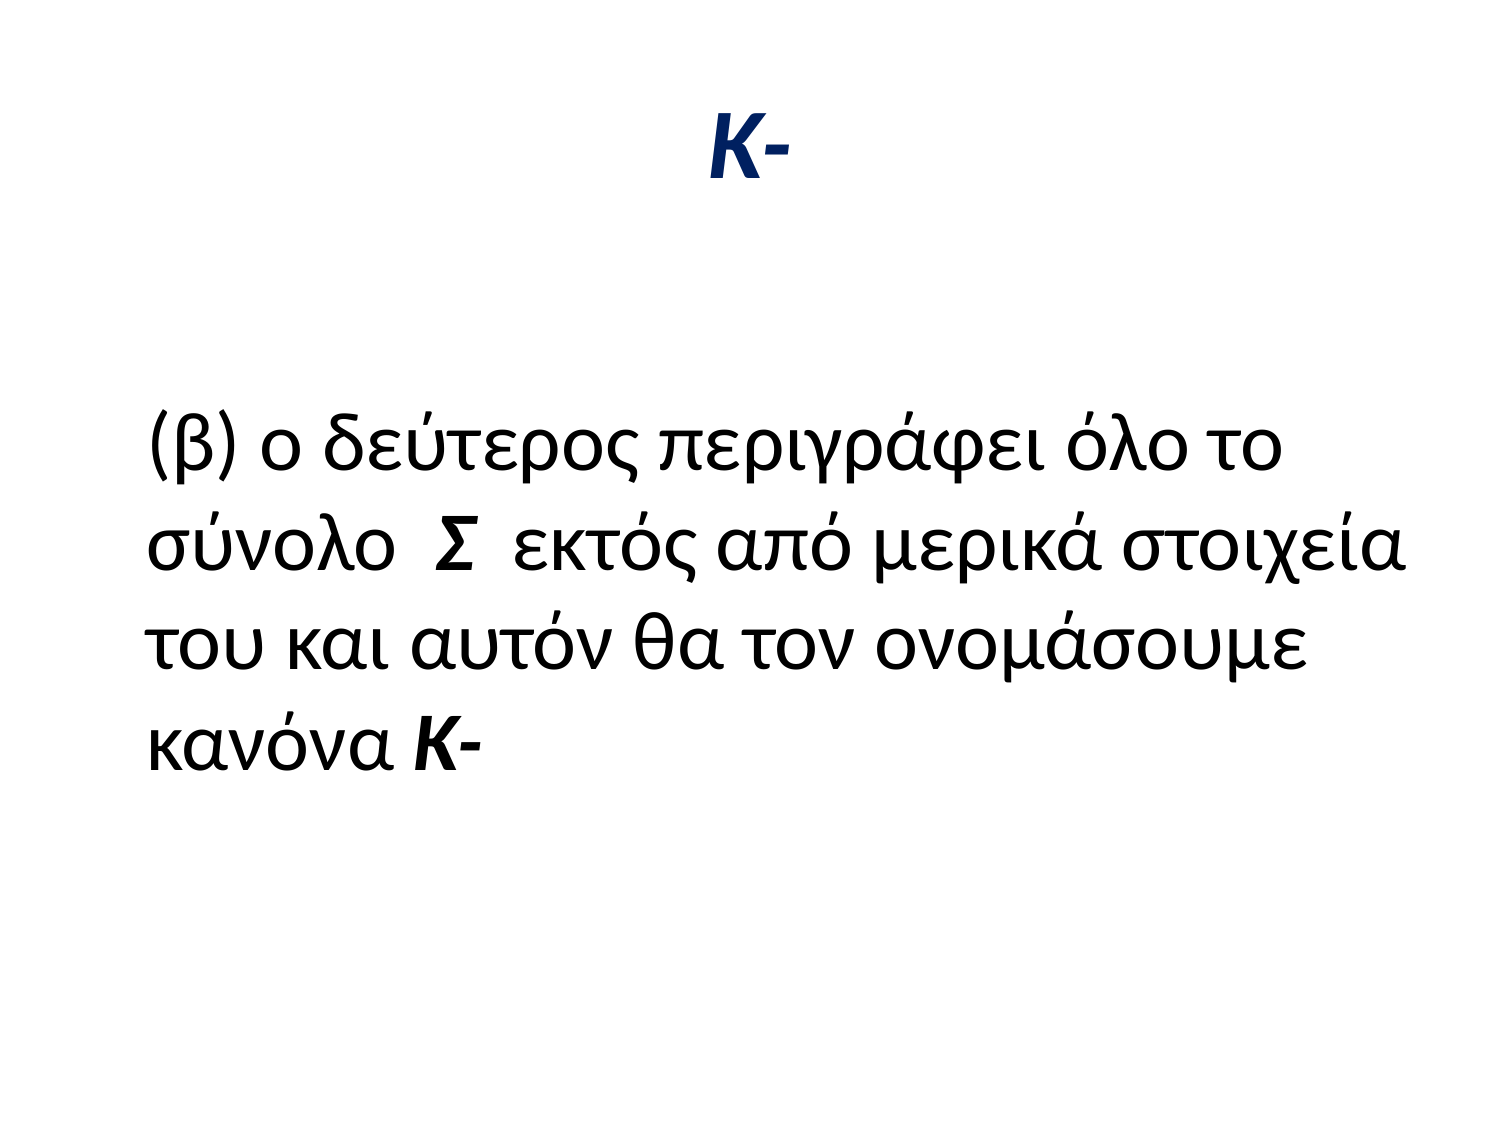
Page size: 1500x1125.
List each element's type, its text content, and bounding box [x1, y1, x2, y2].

list (β) ο δεύτερος περιγράφει όλο το σύνολο Σ εκτός από μερικά στοιχεία του και αυτόν θα τον ονομάσουμε κανόνα Κ- [75, 262, 1425, 1005]
title Κ- [75, 45, 1425, 233]
